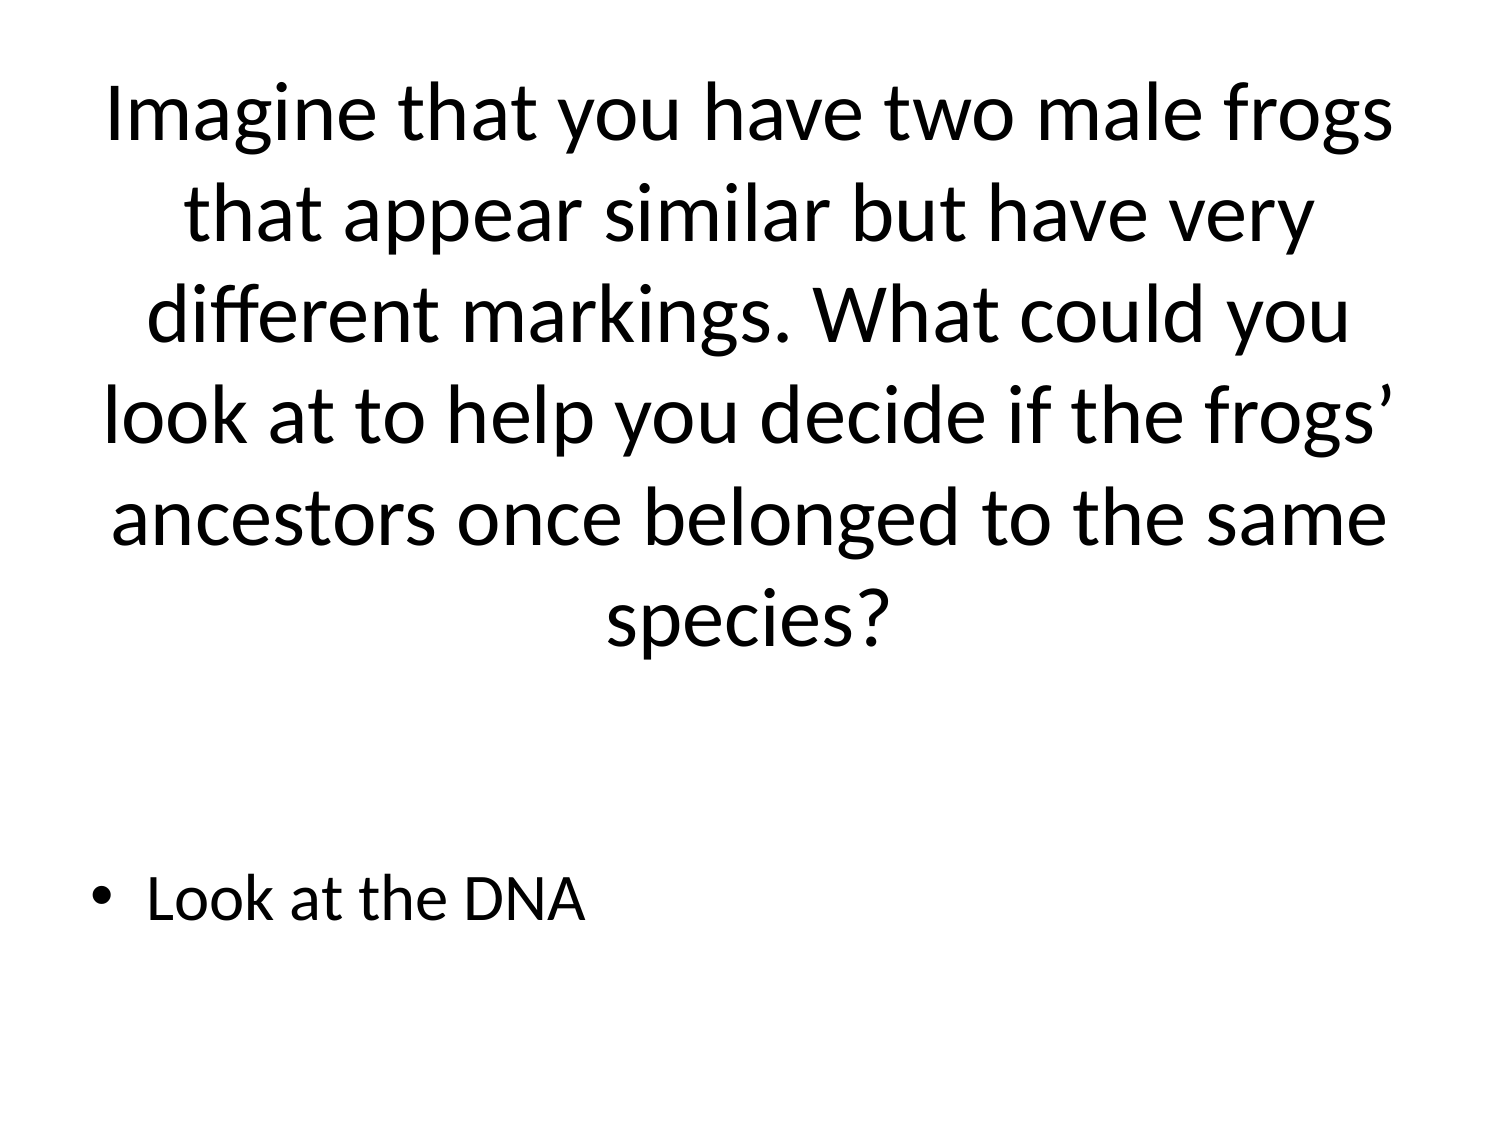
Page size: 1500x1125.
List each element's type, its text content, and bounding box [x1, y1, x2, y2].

list Look at the DNA [75, 846, 1425, 1005]
title Imagine that you have two male frogs that appear similar but have very different markings. What could you look at to help you decide if the frogs’ ancestors once belonged to the same species? [75, 45, 1425, 775]
